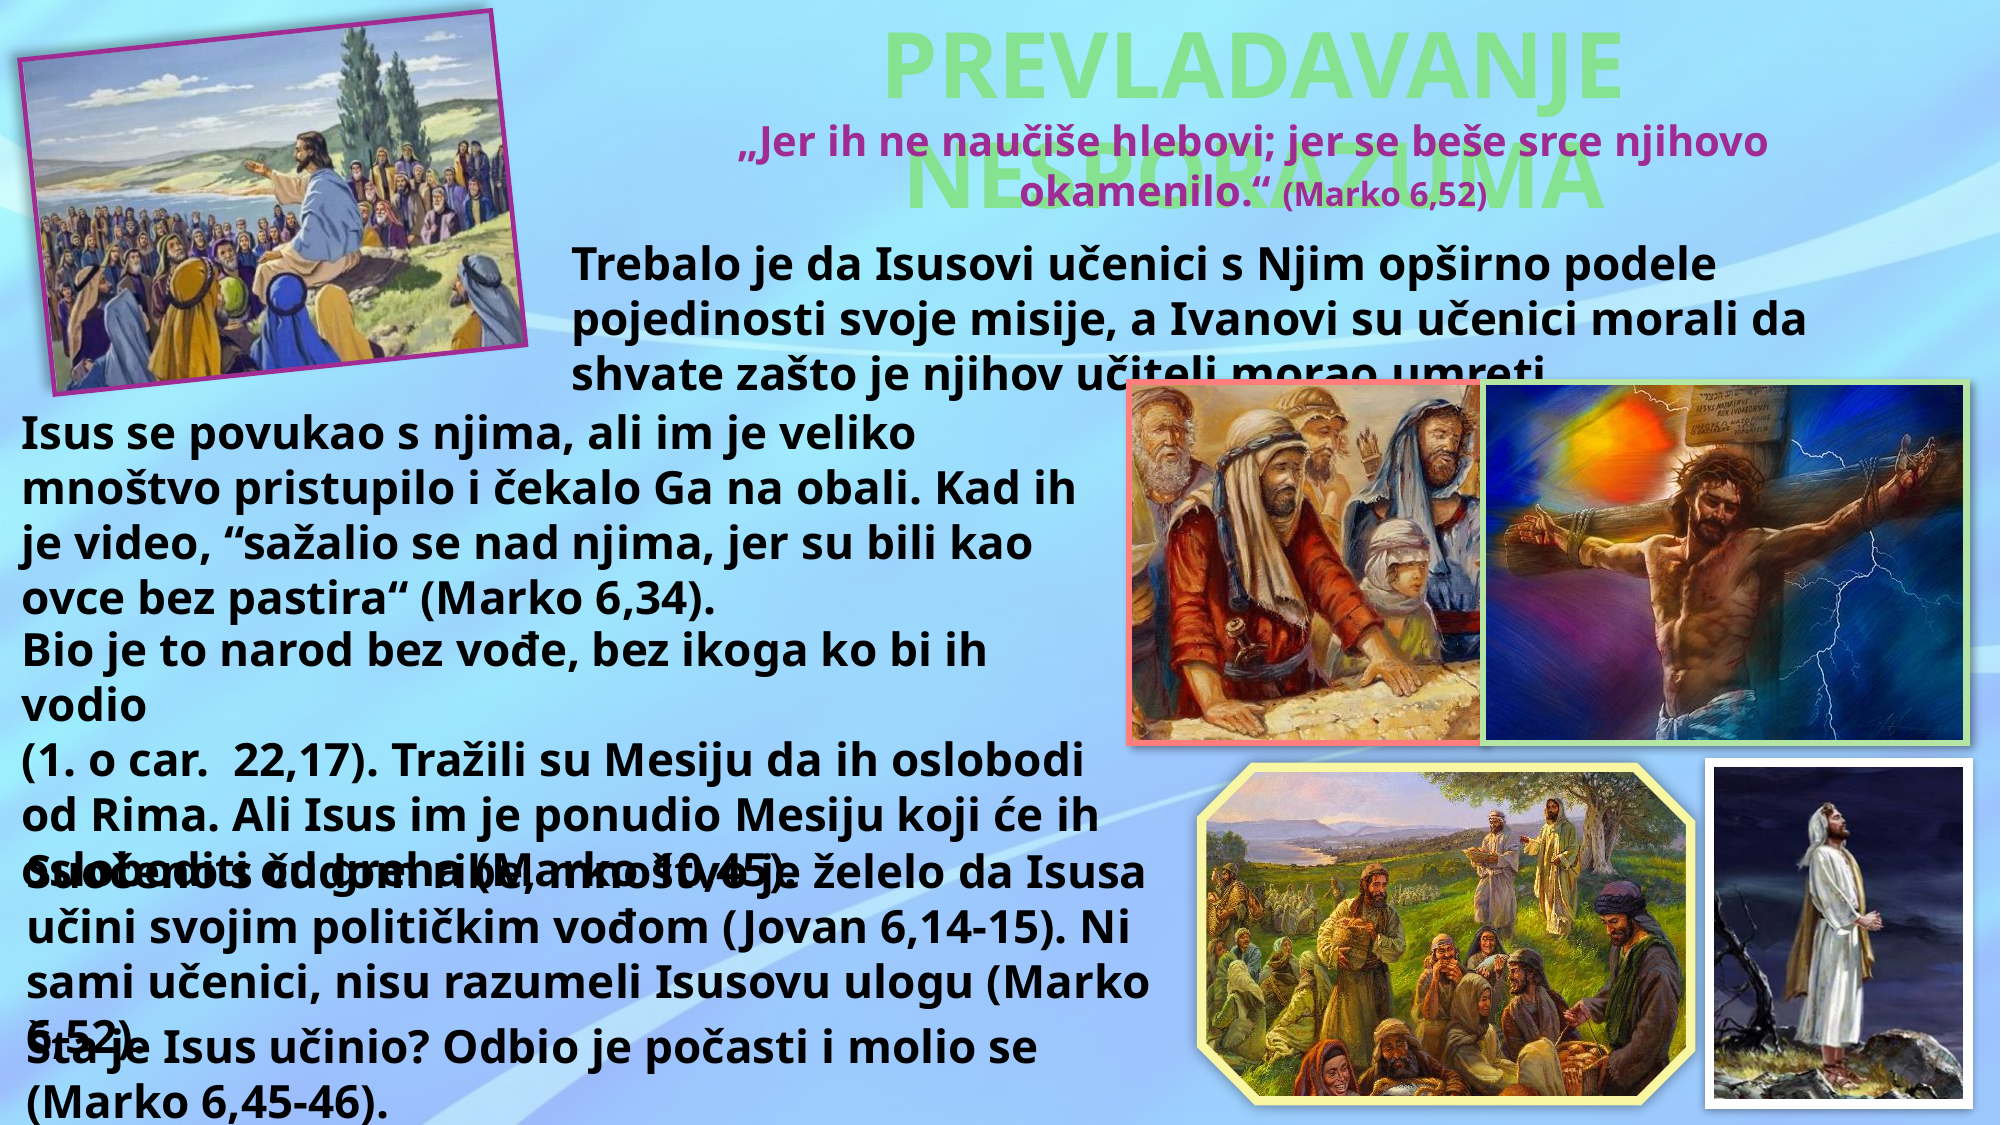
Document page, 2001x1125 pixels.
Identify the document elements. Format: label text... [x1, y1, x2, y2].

text_box Isus se povukao s njima, ali im je veliko mnoštvo pristupilo i čekalo Ga na obali. Kad ih je video, “sažalio se nad njima, jer su bili kao ovce bez pastira“ (Marko 6,34). [7, 396, 1107, 631]
text_box „Jer ih ne naučiše hlebovi; jer se beše srce njihovo okamenilo.“ (Marko 6,52) [663, 107, 1844, 222]
picture [23, 14, 523, 391]
text_box Bio je to narod bez vođe, bez ikoga ko bi ih vodio (1. o car. 22,17). Tražili su Mesiju da ih oslobodi od Rima. Ali Isus im je ponudio Mesiju koji će ih osloboditi od greha (Marko 10,45). [7, 613, 1127, 903]
picture [1201, 766, 1692, 1102]
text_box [1131, 384, 1964, 741]
text_box PREVLADAVANJE NESPORAZUMA [507, 0, 2000, 235]
picture [1713, 766, 1964, 1100]
text_box Trebalo je da Isusovi učenici s Njim opširno podele pojedinosti svoje misije, a Ivanovi su učenici morali da shvate zašto je njihov učitelj morao umreti. [556, 227, 1975, 407]
text_box Šta je Isus učinio? Odbio je počasti i molio se (Marko 6,45-46). [11, 1071, 1130, 1125]
text_box Suočeno s čudom ribe, mnoštvo je želelo da Isusa učini svojim političkim vođom (Jovan 6,14-15). Ni sami učenici, nisu razumeli Isusovu ulogu (Marko 6,52). [11, 835, 1169, 1071]
